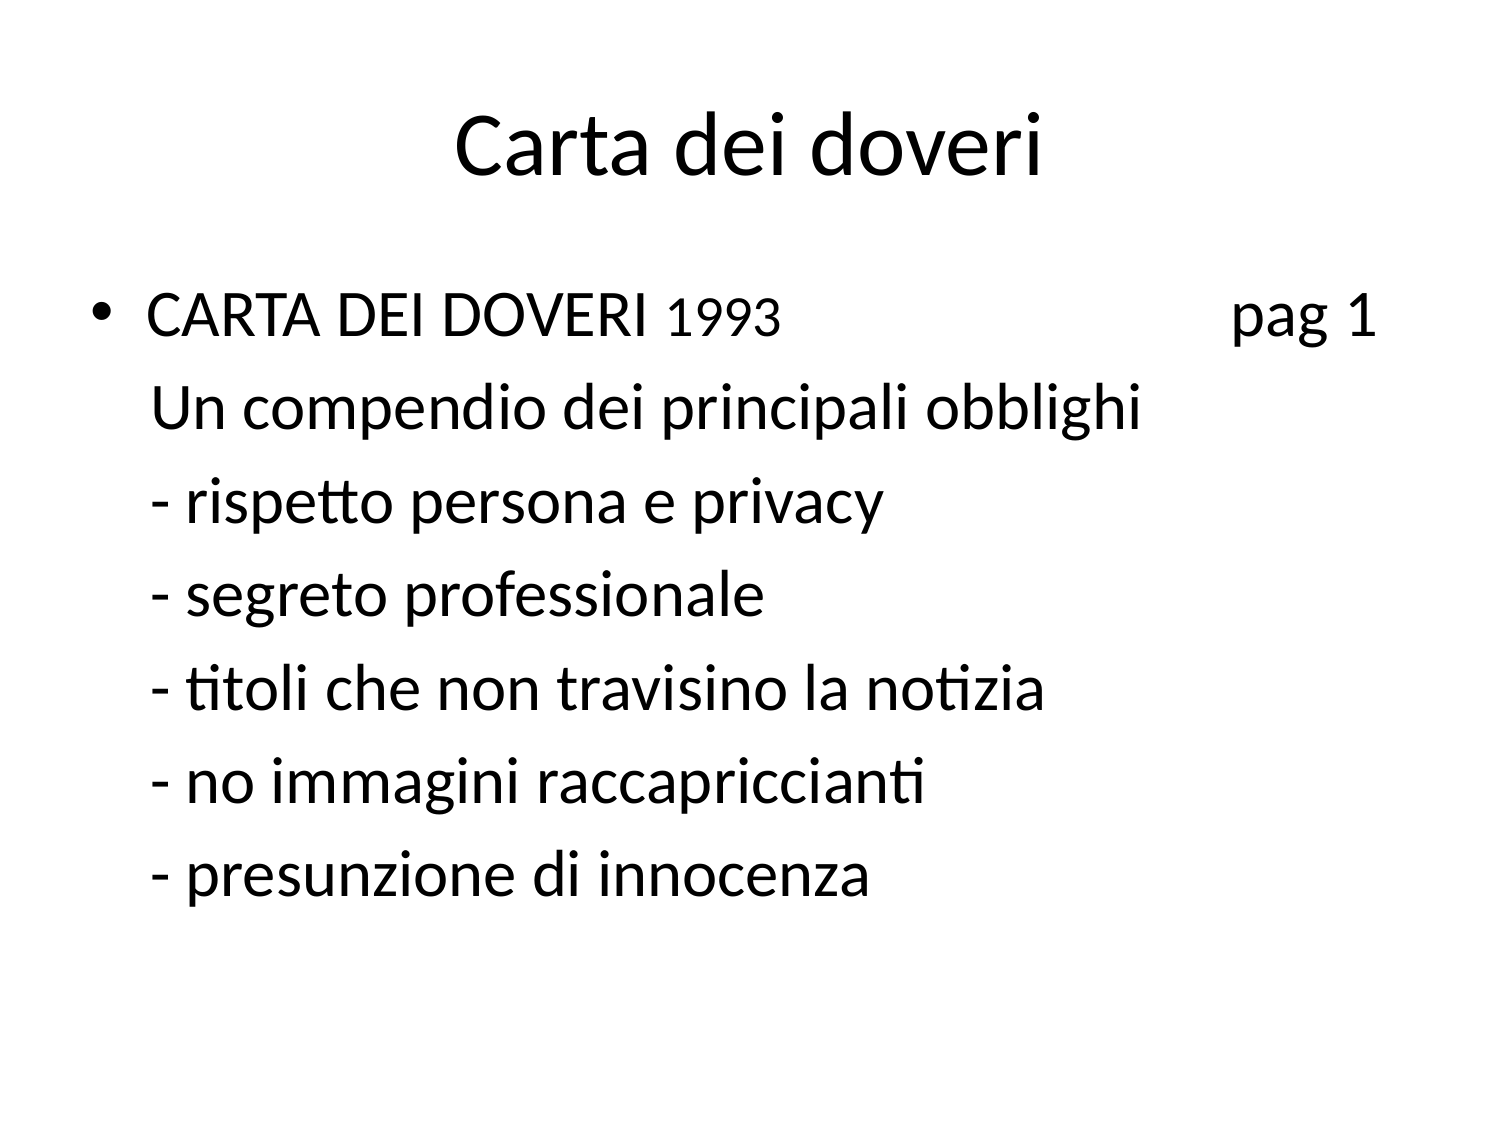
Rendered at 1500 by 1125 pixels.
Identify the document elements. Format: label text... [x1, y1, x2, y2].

title Carta dei doveri [75, 45, 1425, 233]
list CARTA DEI DOVERI 1993 pag 1 Un compendio dei principali obblighi - rispetto persona e privacy - segreto professionale - titoli che non travisino la notizia - no immagini raccapriccianti - presunzione di innocenza [75, 262, 1425, 1005]
